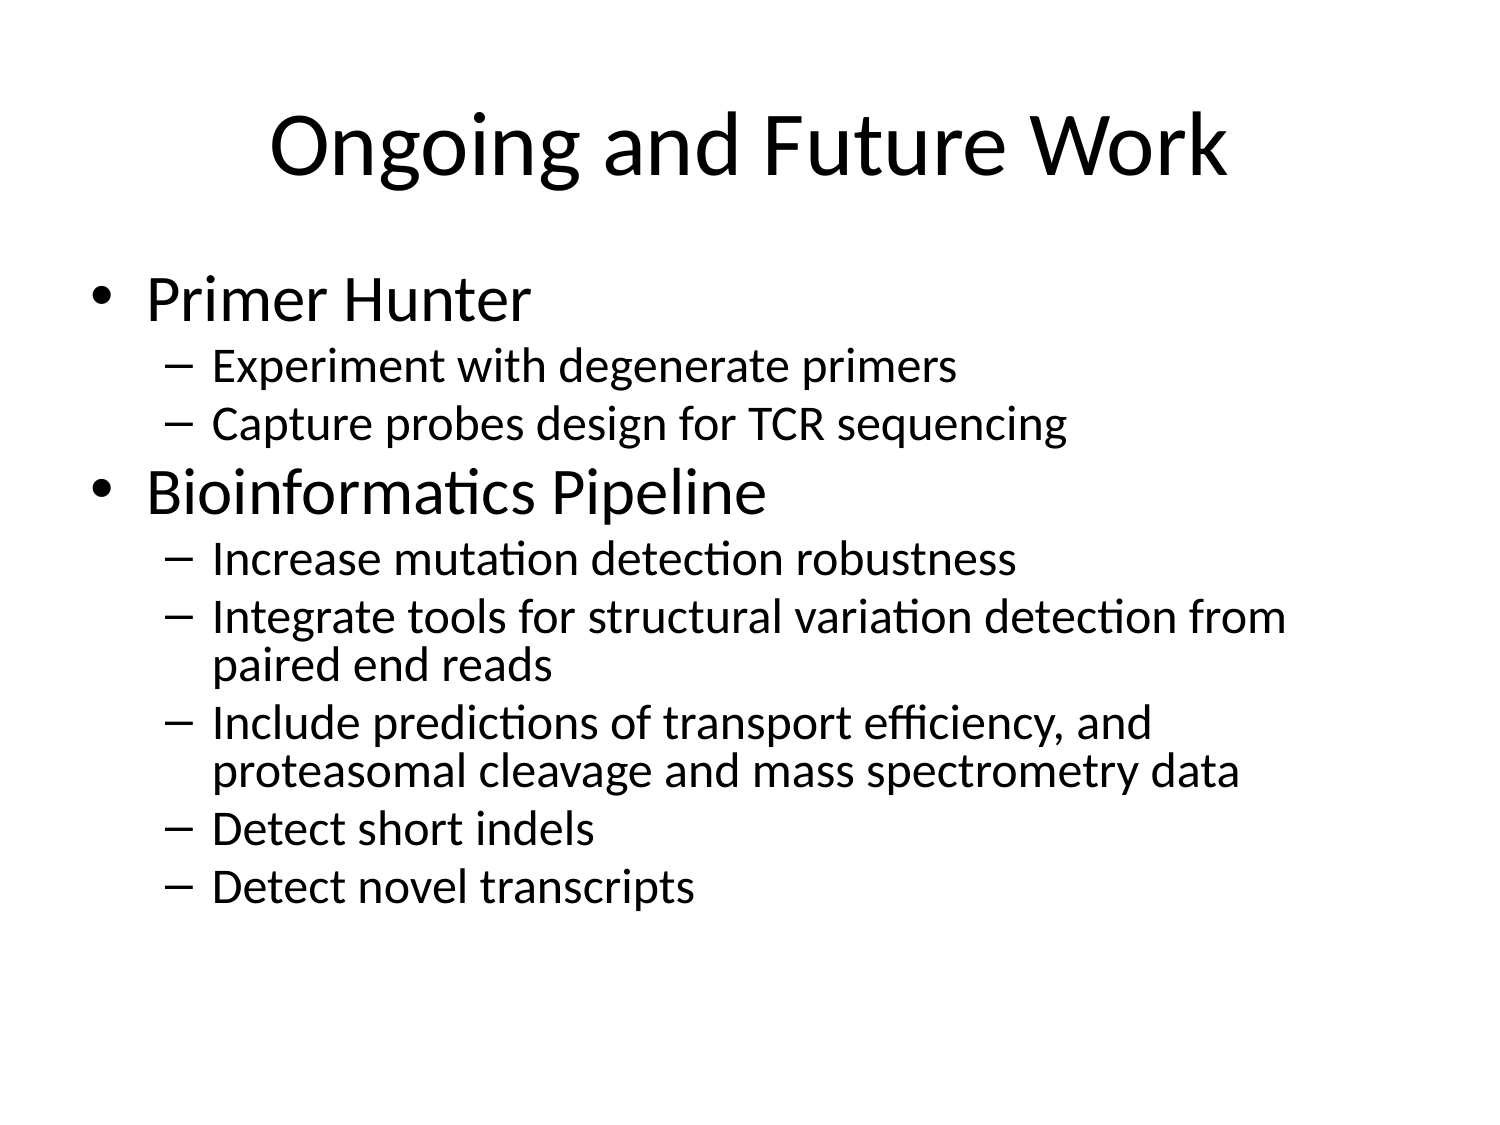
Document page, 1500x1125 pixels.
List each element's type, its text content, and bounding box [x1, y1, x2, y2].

list Primer Hunter Experiment with degenerate primers Capture probes design for TCR sequencing Bioinformatics Pipeline Increase mutation detection robustness Integrate tools for structural variation detection from paired end reads Include predictions of transport efficiency, and proteasomal cleavage and mass spectrometry data Detect short indels Detect novel transcripts [74, 262, 1426, 1076]
title Ongoing and Future Work [74, 44, 1426, 233]
